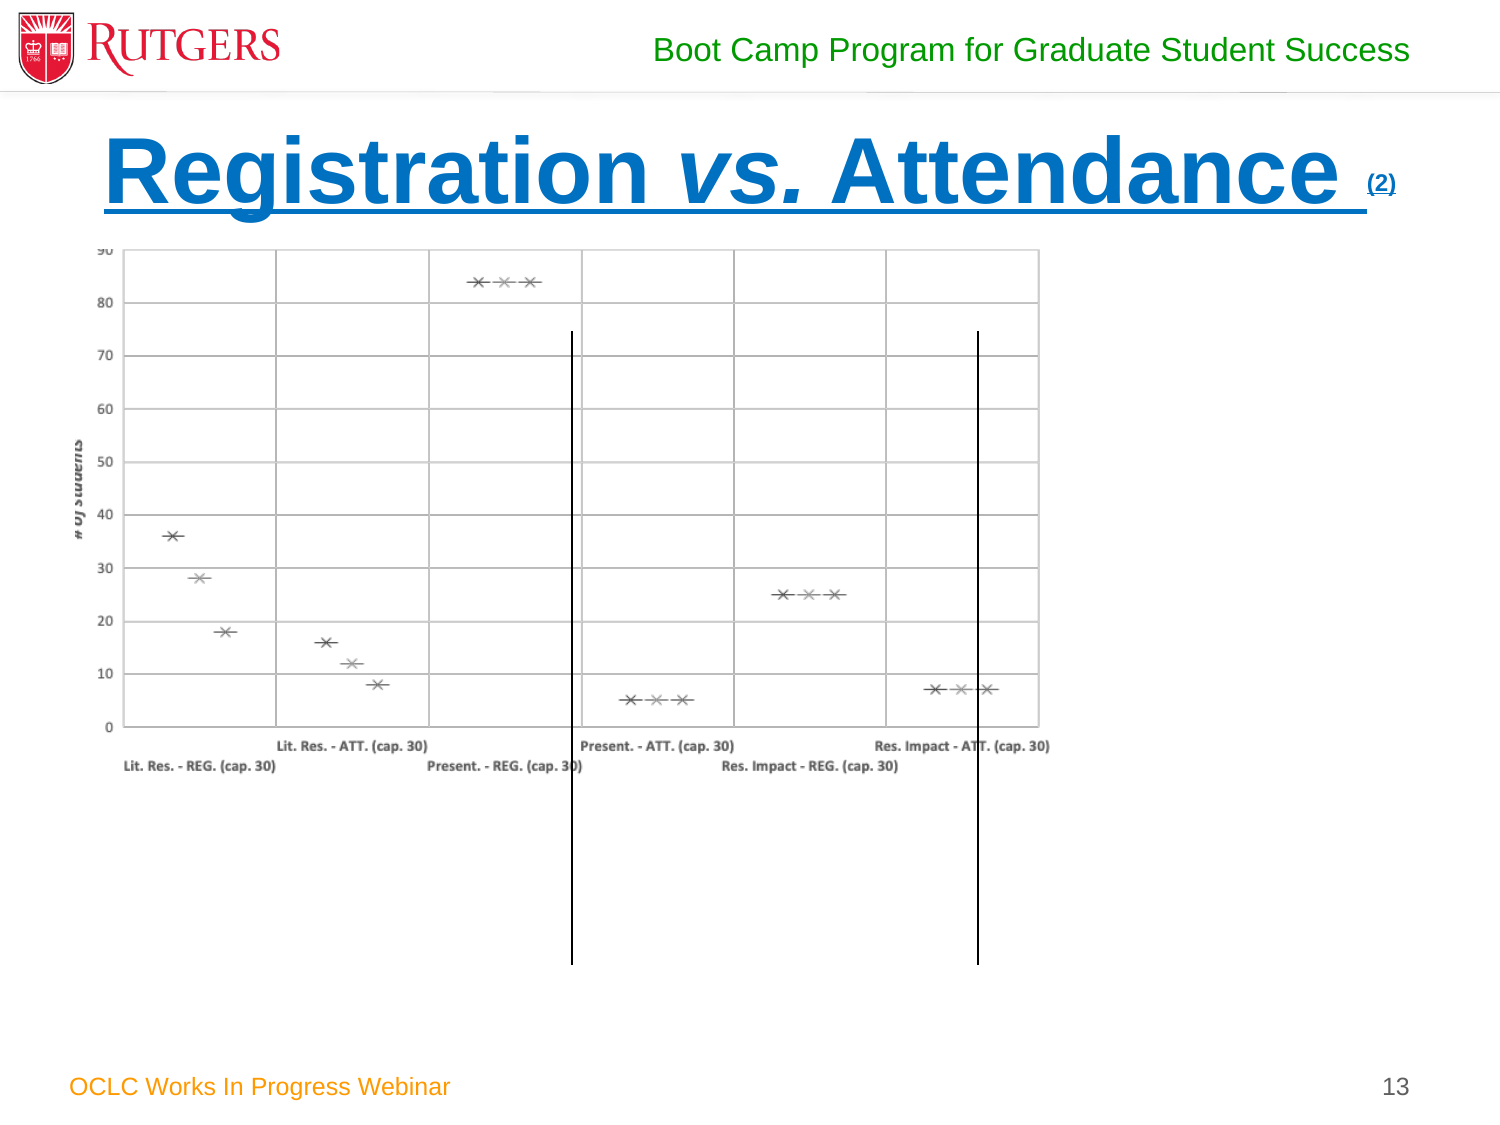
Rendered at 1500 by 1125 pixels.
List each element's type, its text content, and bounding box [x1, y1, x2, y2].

title Registration vs. Attendance (2) [75, 99, 1425, 233]
picture [75, 249, 1413, 1047]
slide_number 13 [1074, 1062, 1426, 1103]
